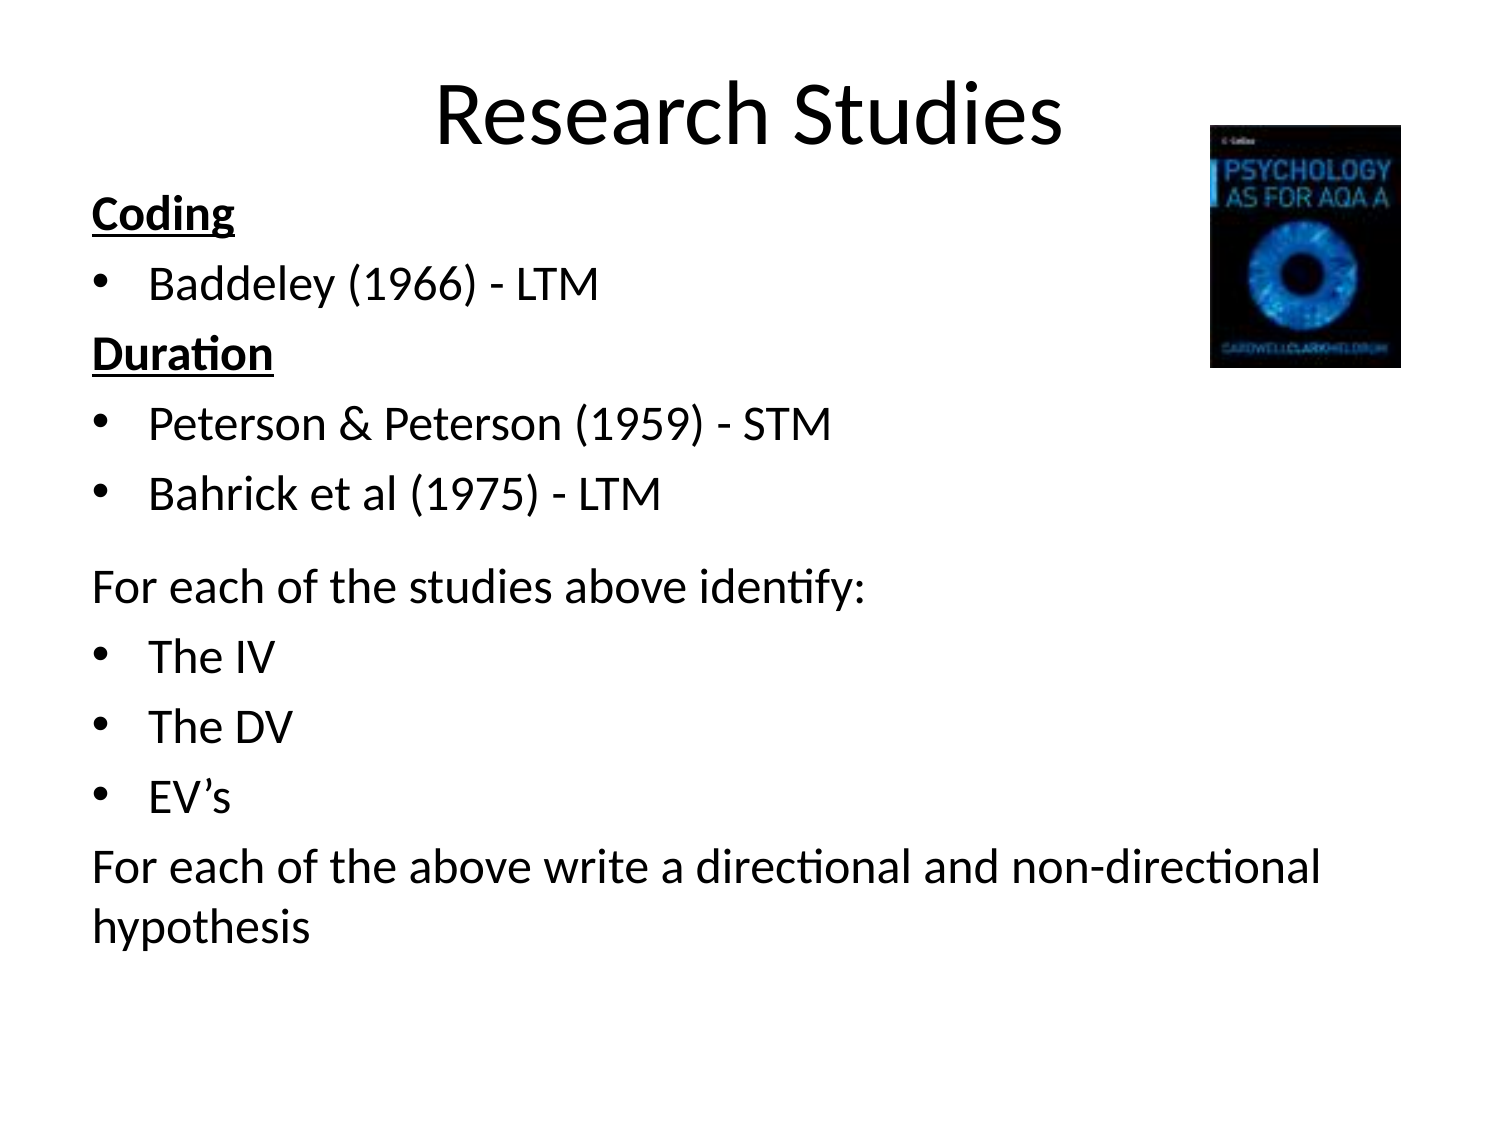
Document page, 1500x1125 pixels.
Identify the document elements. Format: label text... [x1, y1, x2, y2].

picture [1210, 125, 1401, 368]
title Research Studies [75, 45, 1425, 233]
list Coding Baddeley (1966) - LTM Duration Peterson & Peterson (1959) - STM Bahrick et al (1975) - LTM For each of the studies above identify: The IV The DV EV’s For each of the above write a directional and non-directional hypothesis [76, 172, 1427, 1005]
